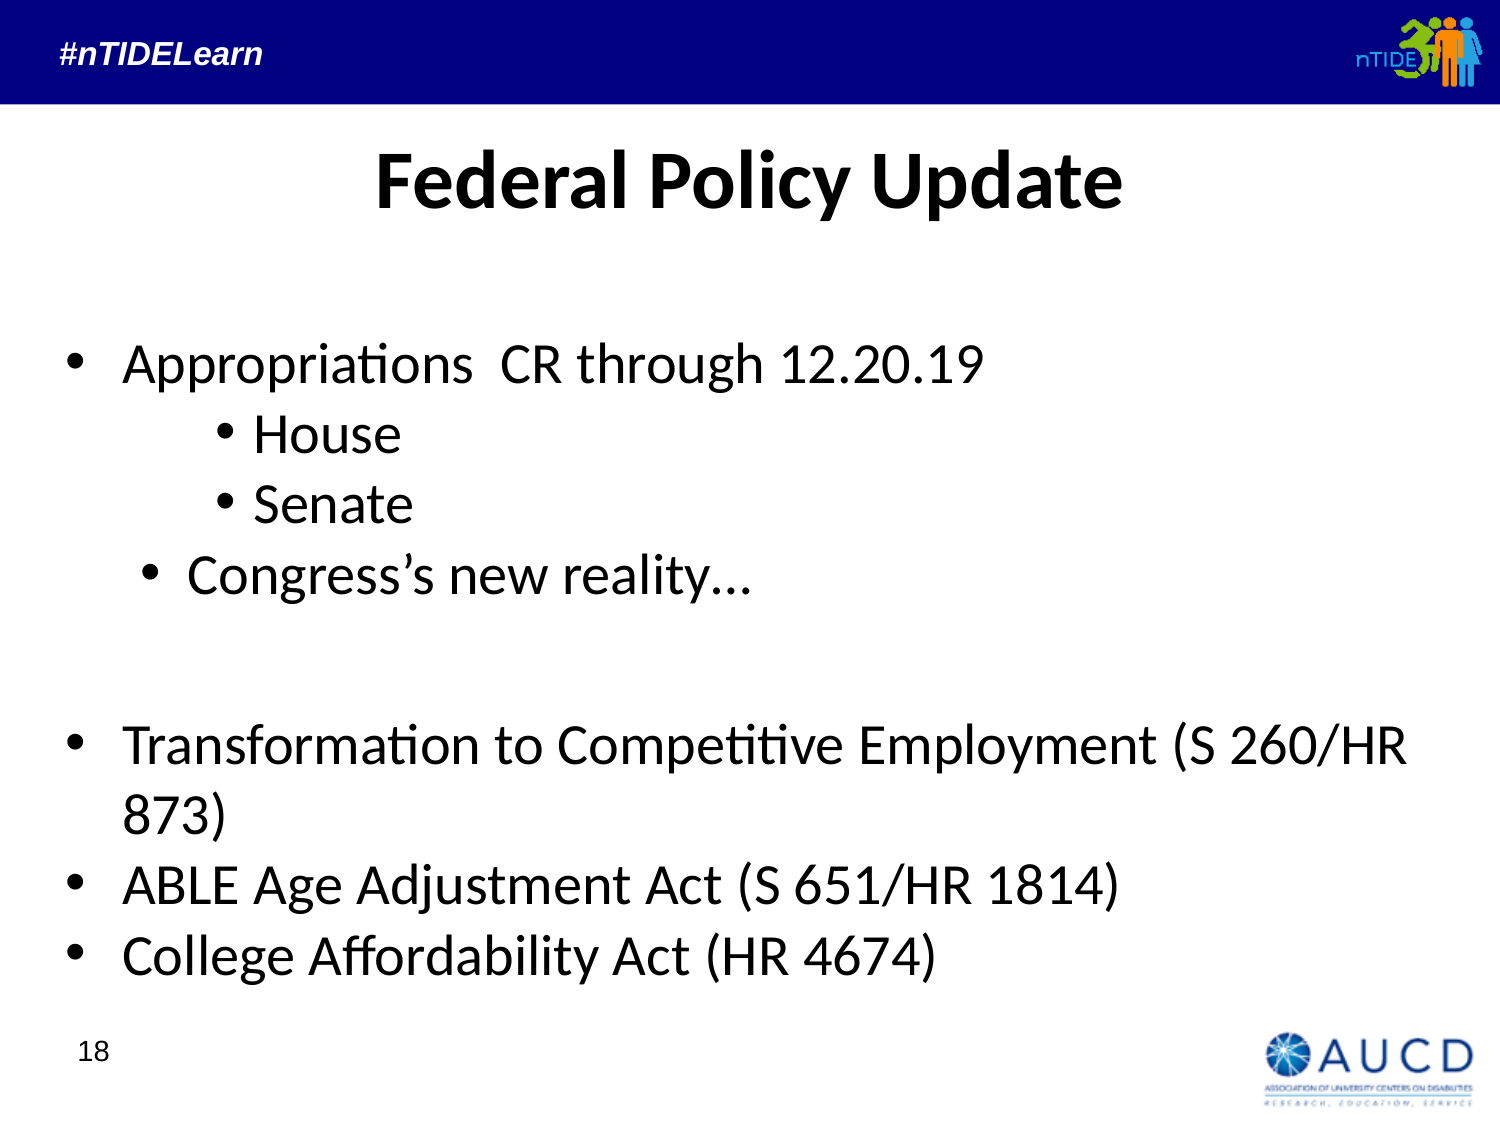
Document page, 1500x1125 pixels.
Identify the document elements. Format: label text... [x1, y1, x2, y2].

picture [1260, 1029, 1478, 1112]
text_box [0, 0, 1500, 105]
text_box #nTIDELearn [43, 24, 407, 80]
title Federal Policy Update [75, 117, 1425, 275]
list Appropriations CR through 12.20.19 House Senate Congress’s new reality… Transformation to Competitive Employment (S 260/HR 873) ABLE Age Adjustment Act (S 651/HR 1814) College Affordability Act (HR 4674) [50, 317, 1467, 1070]
slide_number 18 [24, 1024, 126, 1104]
picture [1336, 12, 1494, 93]
